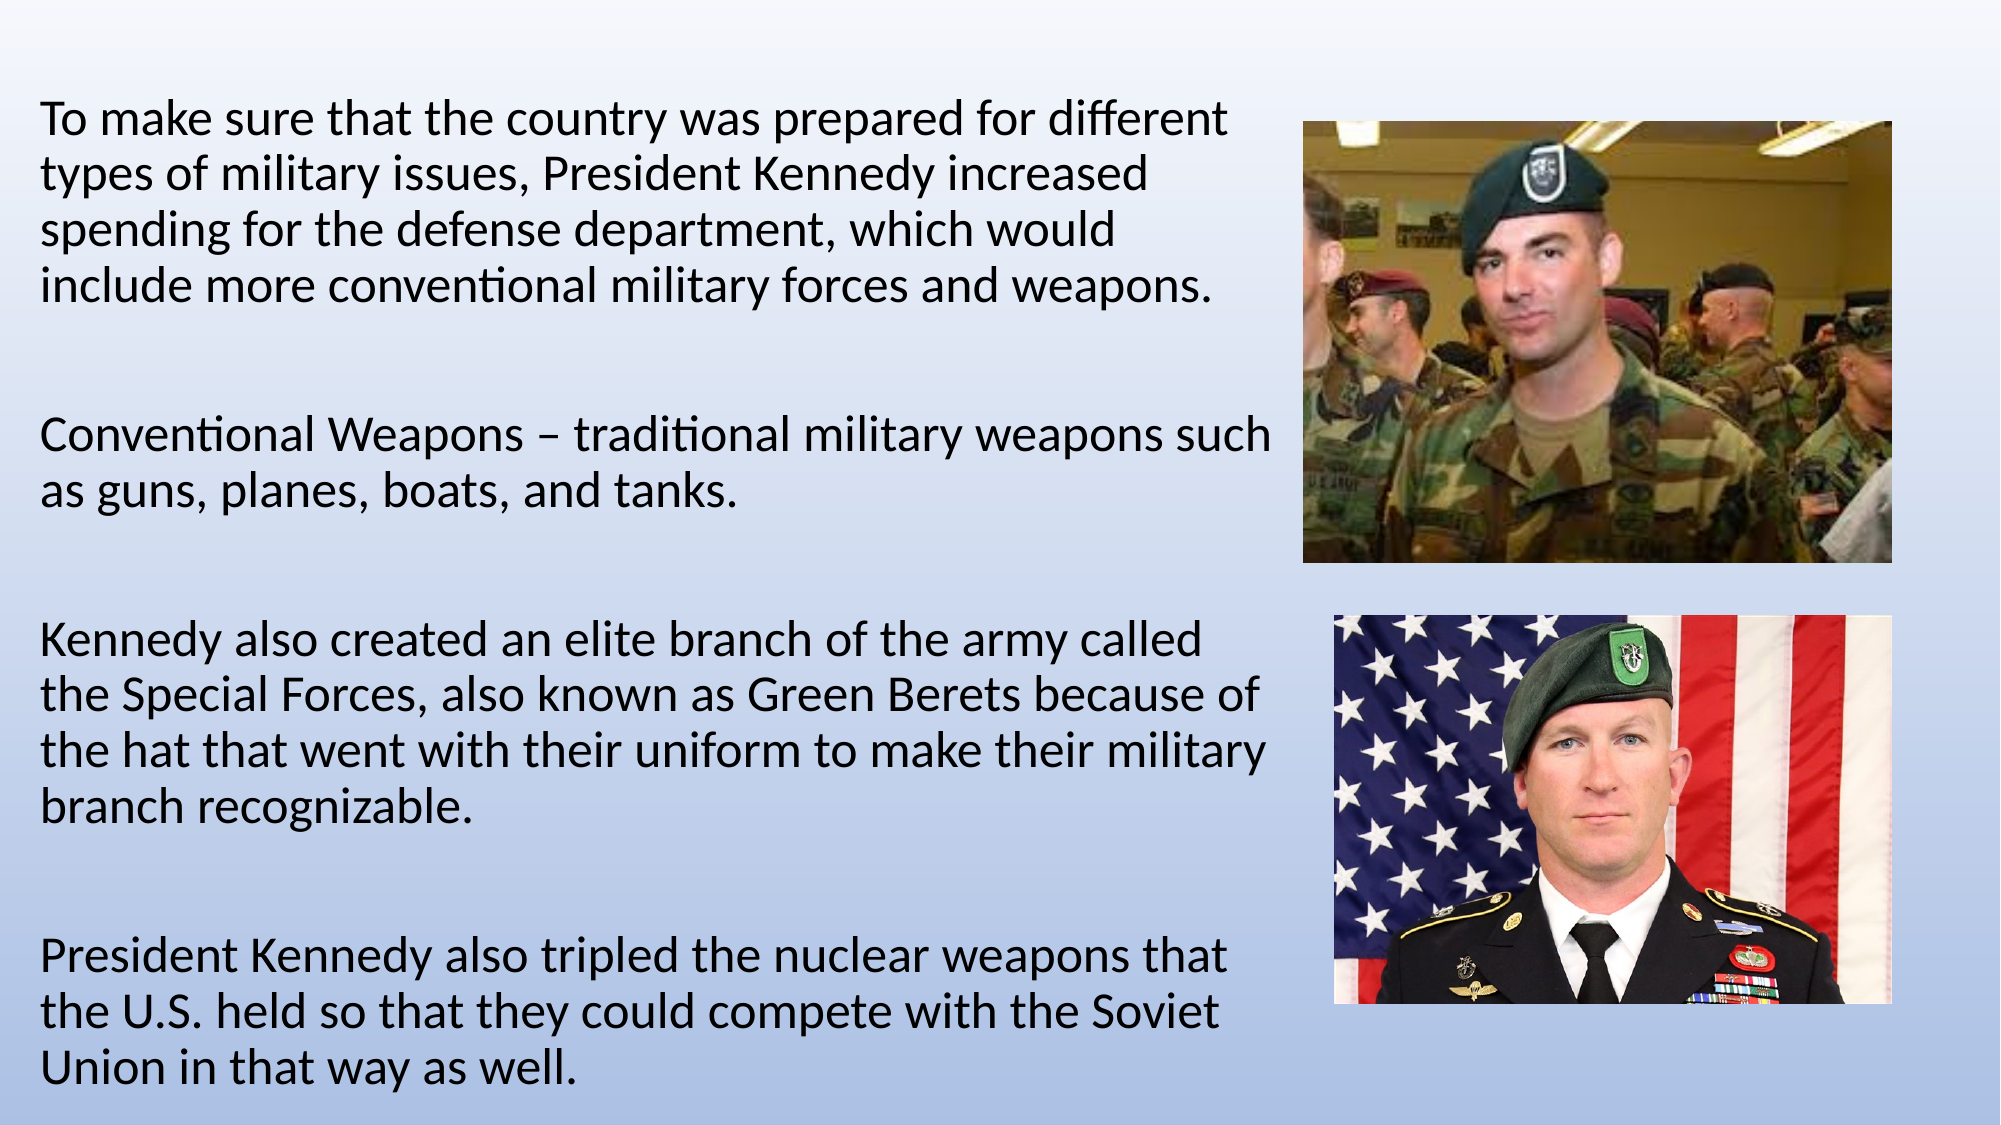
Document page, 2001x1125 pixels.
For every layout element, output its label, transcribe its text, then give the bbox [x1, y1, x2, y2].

picture [1334, 615, 1892, 1004]
list To make sure that the country was prepared for different types of military issues, President Kennedy increased spending for the defense department, which would include more conventional military forces and weapons. Conventional Weapons – traditional military weapons such as guns, planes, boats, and tanks. Kennedy also created an elite branch of the army called the Special Forces, also known as Green Berets because of the hat that went with their uniform to make their military branch recognizable. President Kennedy also tripled the nuclear weapons that the U.S. held so that they could compete with the Soviet Union in that way as well. [24, 82, 1297, 1113]
picture [1303, 121, 1892, 563]
